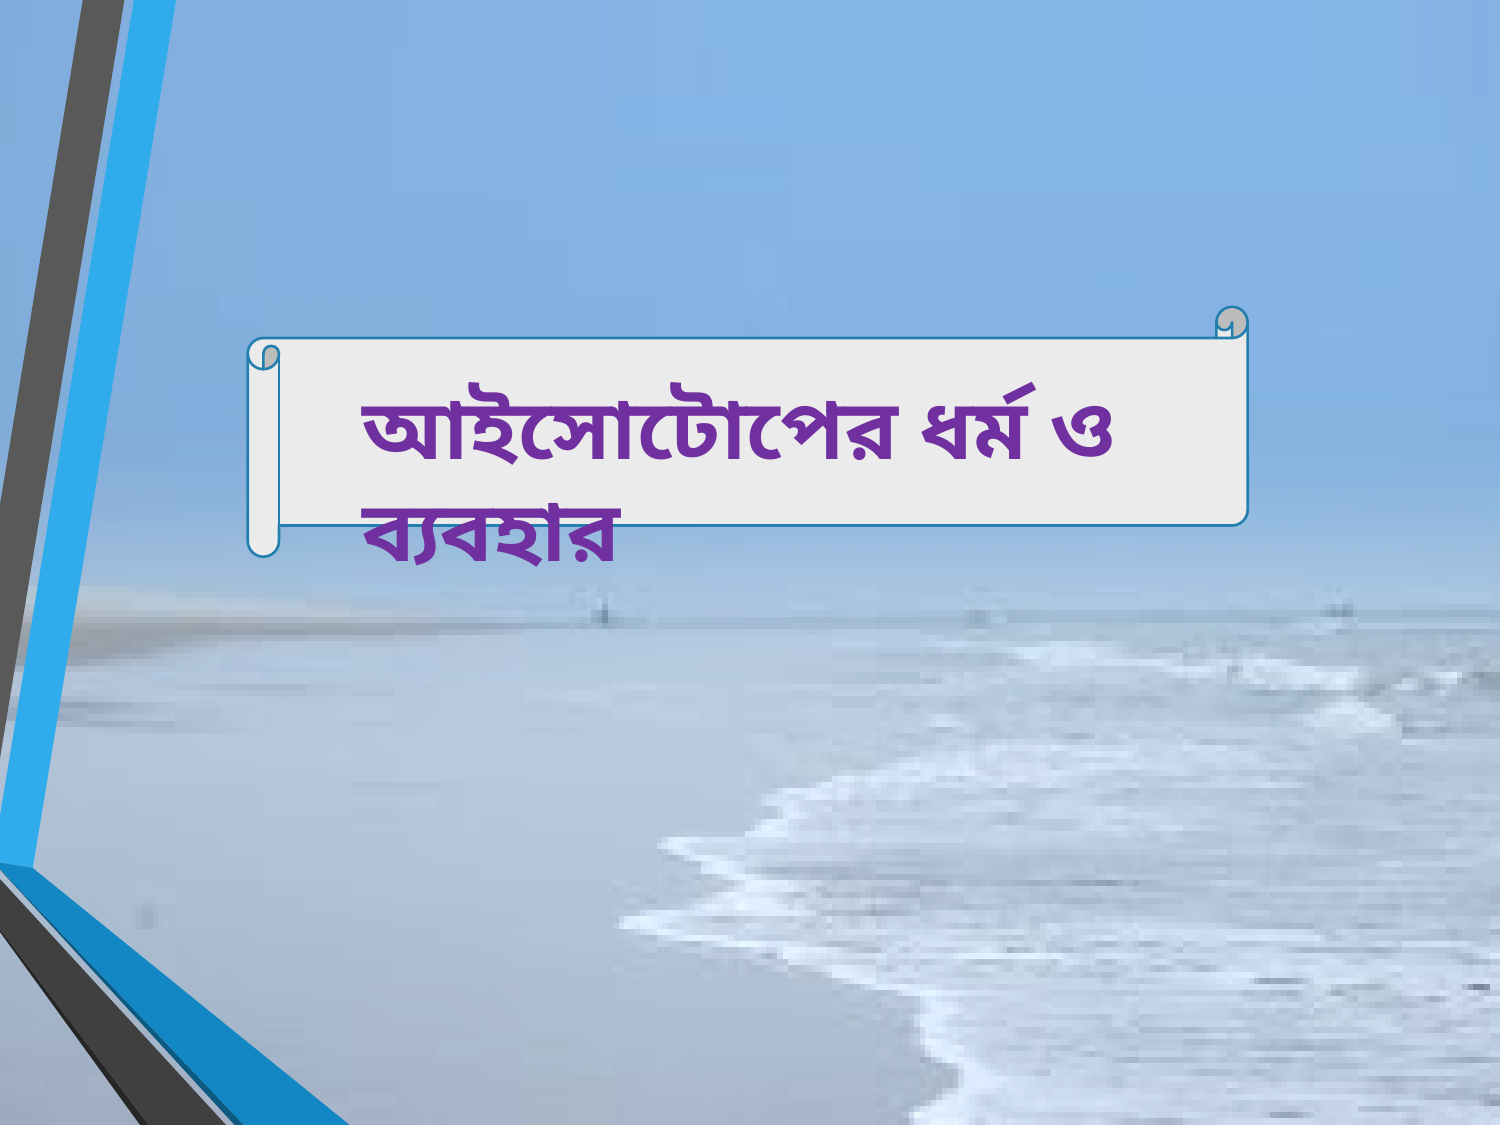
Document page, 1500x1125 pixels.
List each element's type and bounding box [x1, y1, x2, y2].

text_box [247, 306, 1248, 557]
